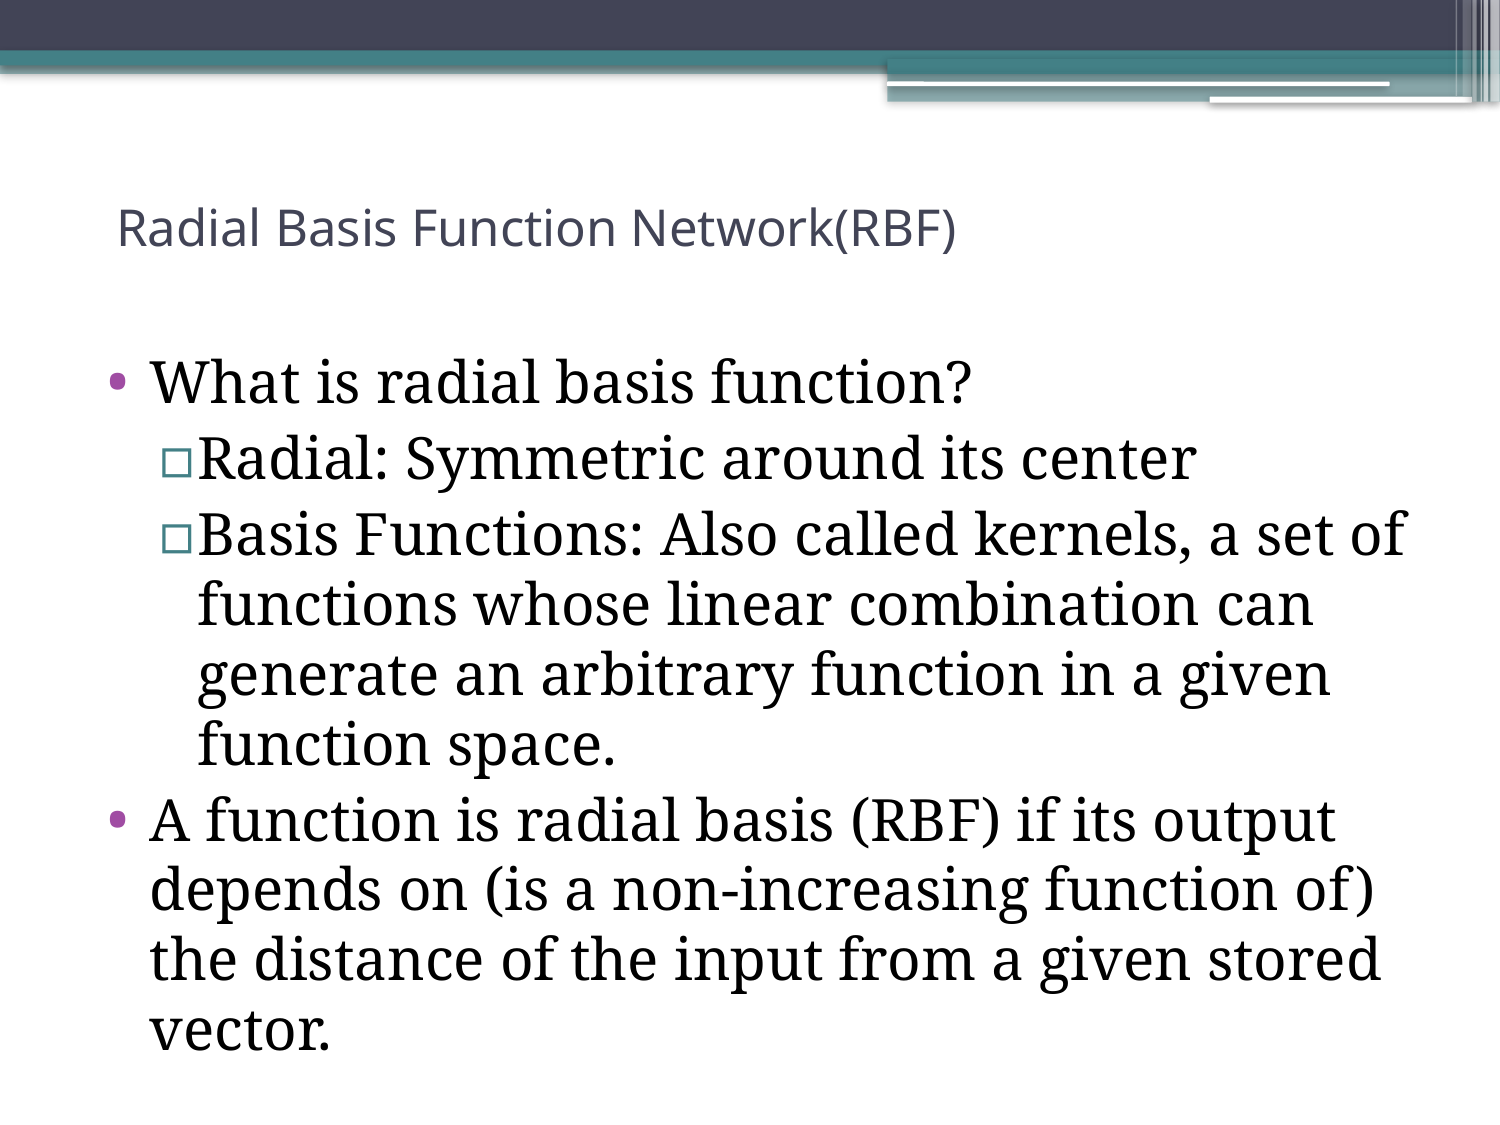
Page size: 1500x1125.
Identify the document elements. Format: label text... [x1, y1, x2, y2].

list What is radial basis function? Radial: Symmetric around its center Basis Functions: Also called kernels, a set of functions whose linear combination can generate an arbitrary function in a given function space. A function is radial basis (RBF) if its output depends on (is a non-increasing function of) the distance of the input from a given stored vector. [75, 337, 1425, 1079]
title Radial Basis Function Network(RBF) [75, 187, 1425, 325]
